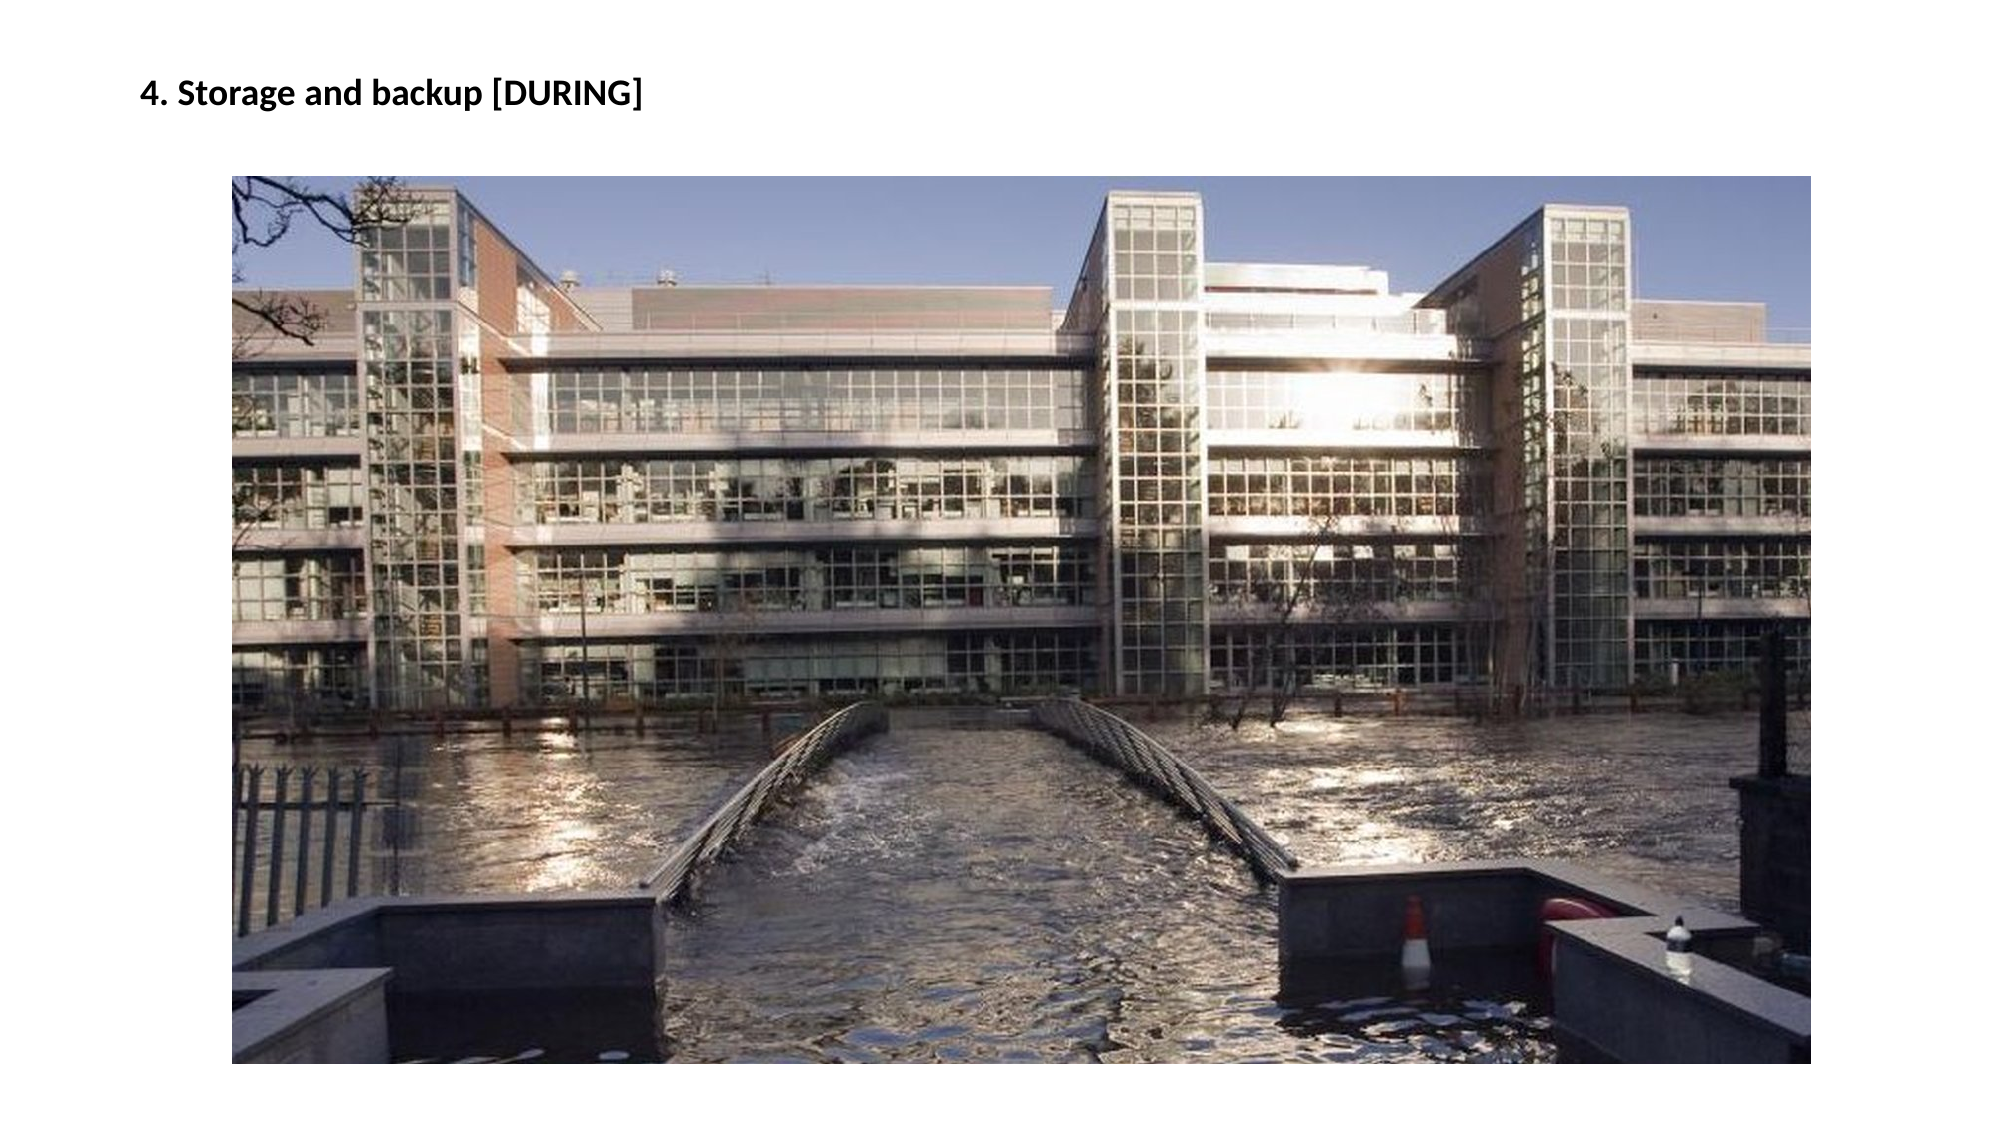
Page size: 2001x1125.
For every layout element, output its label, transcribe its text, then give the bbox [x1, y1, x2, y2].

picture [232, 176, 1811, 1064]
text_box 4. Storage and backup [DURING] [125, 60, 1092, 166]
